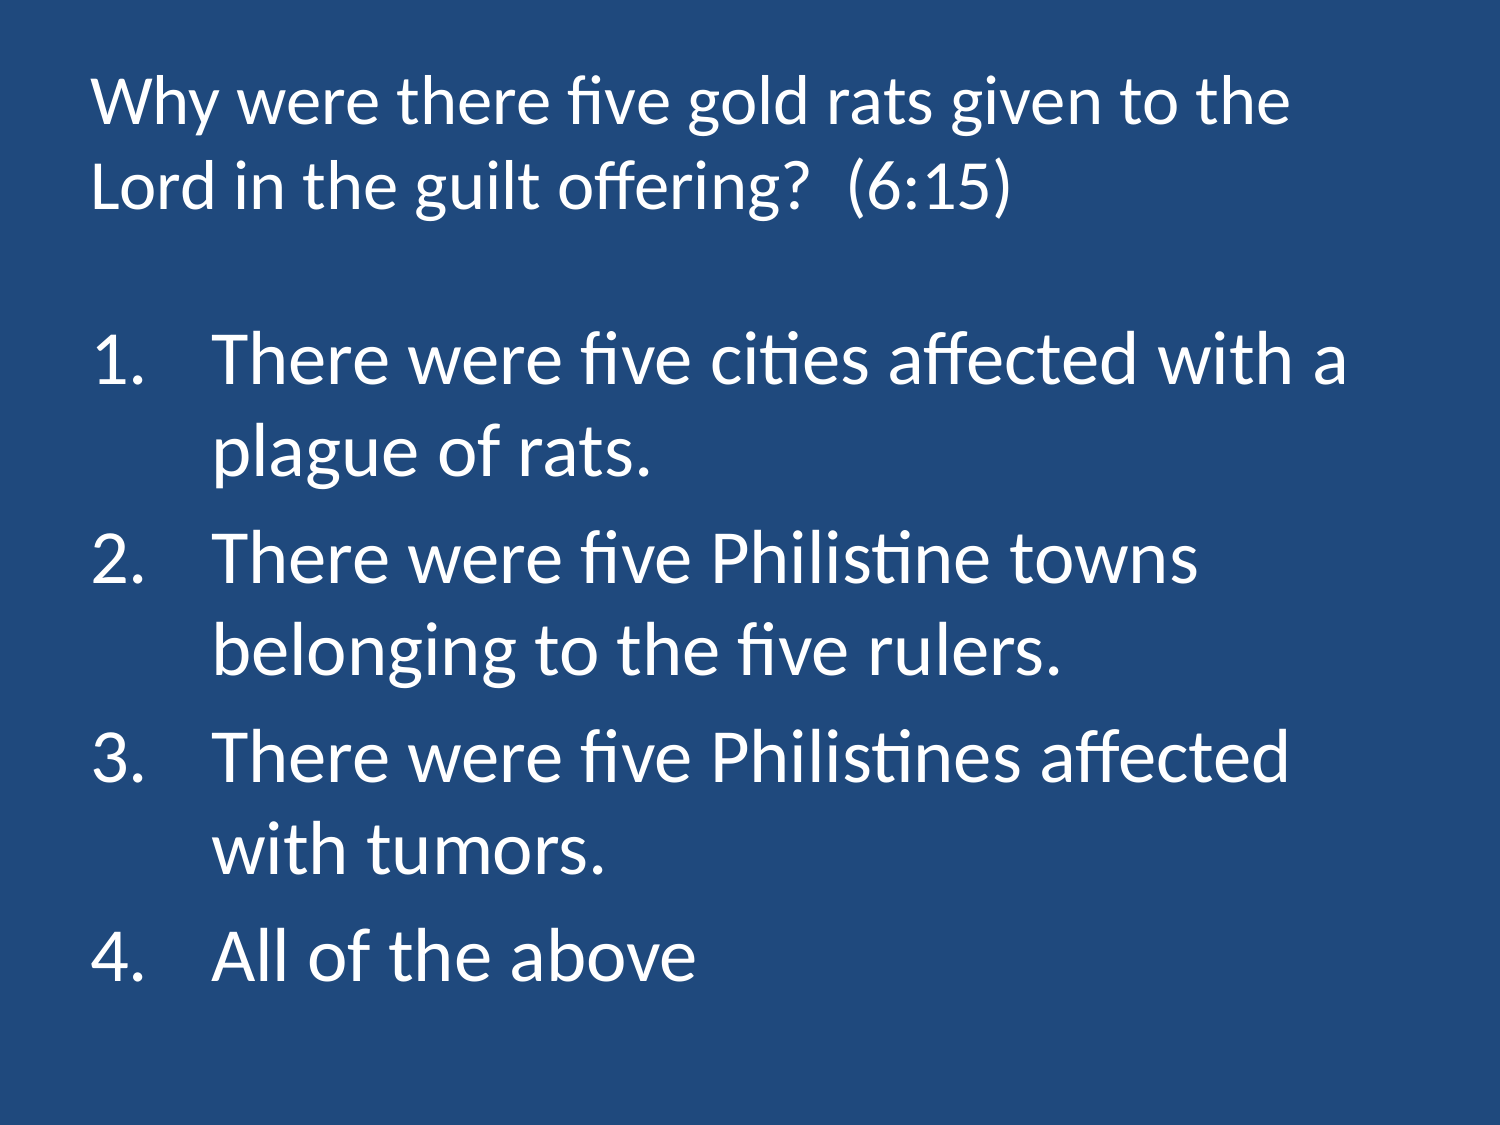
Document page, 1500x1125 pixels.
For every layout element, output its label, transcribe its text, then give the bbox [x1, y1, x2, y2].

title Why were there five gold rats given to the Lord in the guilt offering? (6:15) [75, 45, 1425, 233]
list There were five cities affected with a plague of rats. There were five Philistine towns belonging to the five rulers. There were five Philistines affected with tumors. All of the above [75, 299, 1425, 1005]
